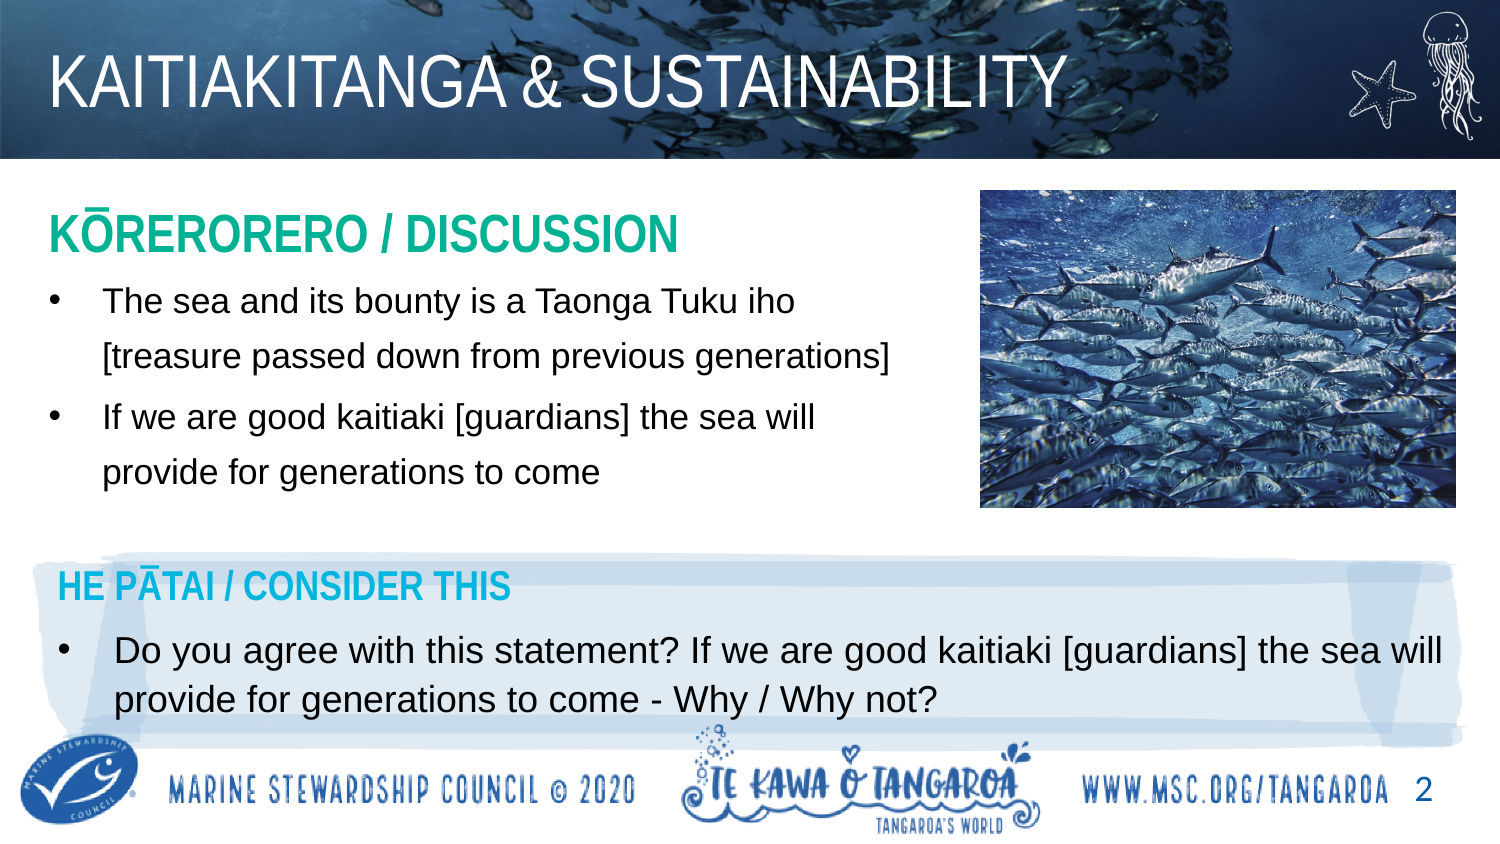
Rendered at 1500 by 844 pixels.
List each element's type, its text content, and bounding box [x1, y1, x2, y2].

picture [0, 546, 1500, 844]
picture [0, 0, 1500, 159]
list KŌRERORERO / DISCUSSION The sea and its bounty is a Taonga Tuku iho [treasure passed down from previous generations] If we are good kaitiaki [guardians] the sea will provide for generations to come [33, 182, 930, 545]
text_box HE PĀTAI / CONSIDER THIS Do you agree with this statement? If we are good kaitiaki [guardians] the sea will provide for generations to come - Why / Why not? [42, 770, 1462, 790]
picture [979, 190, 1456, 508]
title KAITIAKITANGA & SUSTAINABILITY [33, 15, 1425, 140]
